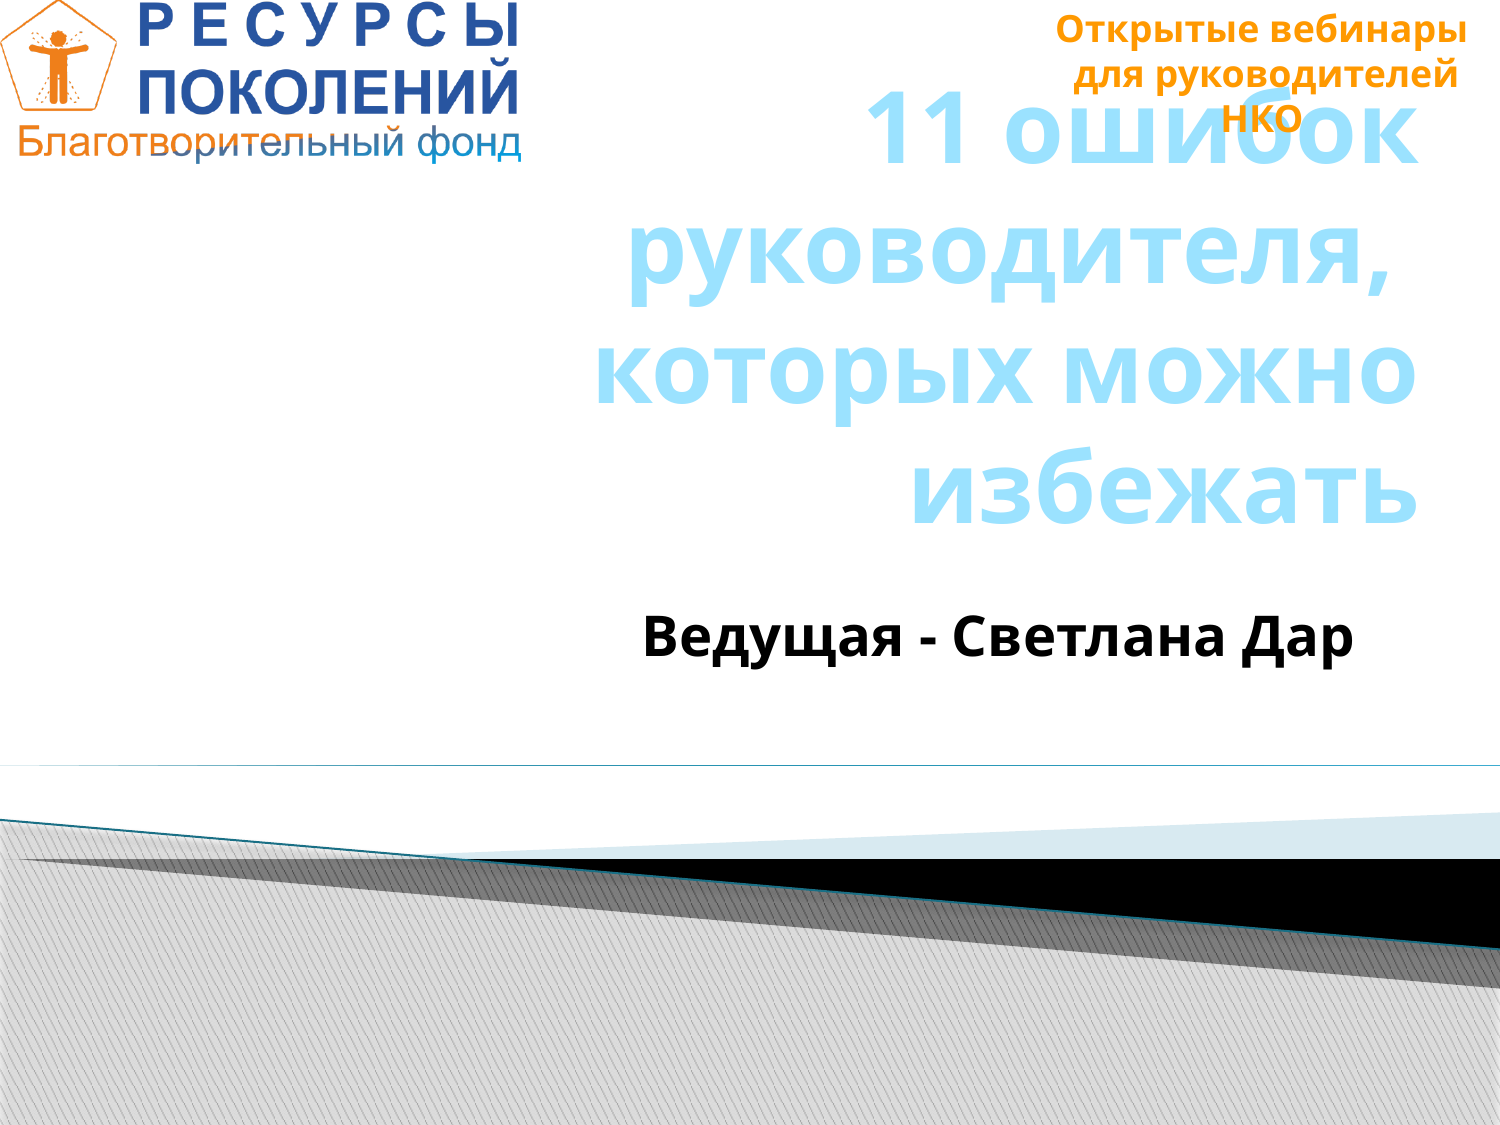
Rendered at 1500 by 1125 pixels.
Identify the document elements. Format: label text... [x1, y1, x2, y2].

picture [5, 859, 1500, 989]
text_box Открытые вебинары для руководителей НКО [1033, 0, 1500, 148]
subtitle Ведущая - Светлана Дар [112, 592, 1388, 790]
picture [0, 0, 521, 165]
title 11 ошибок руководителя, которых можно избежать [112, 125, 1436, 551]
